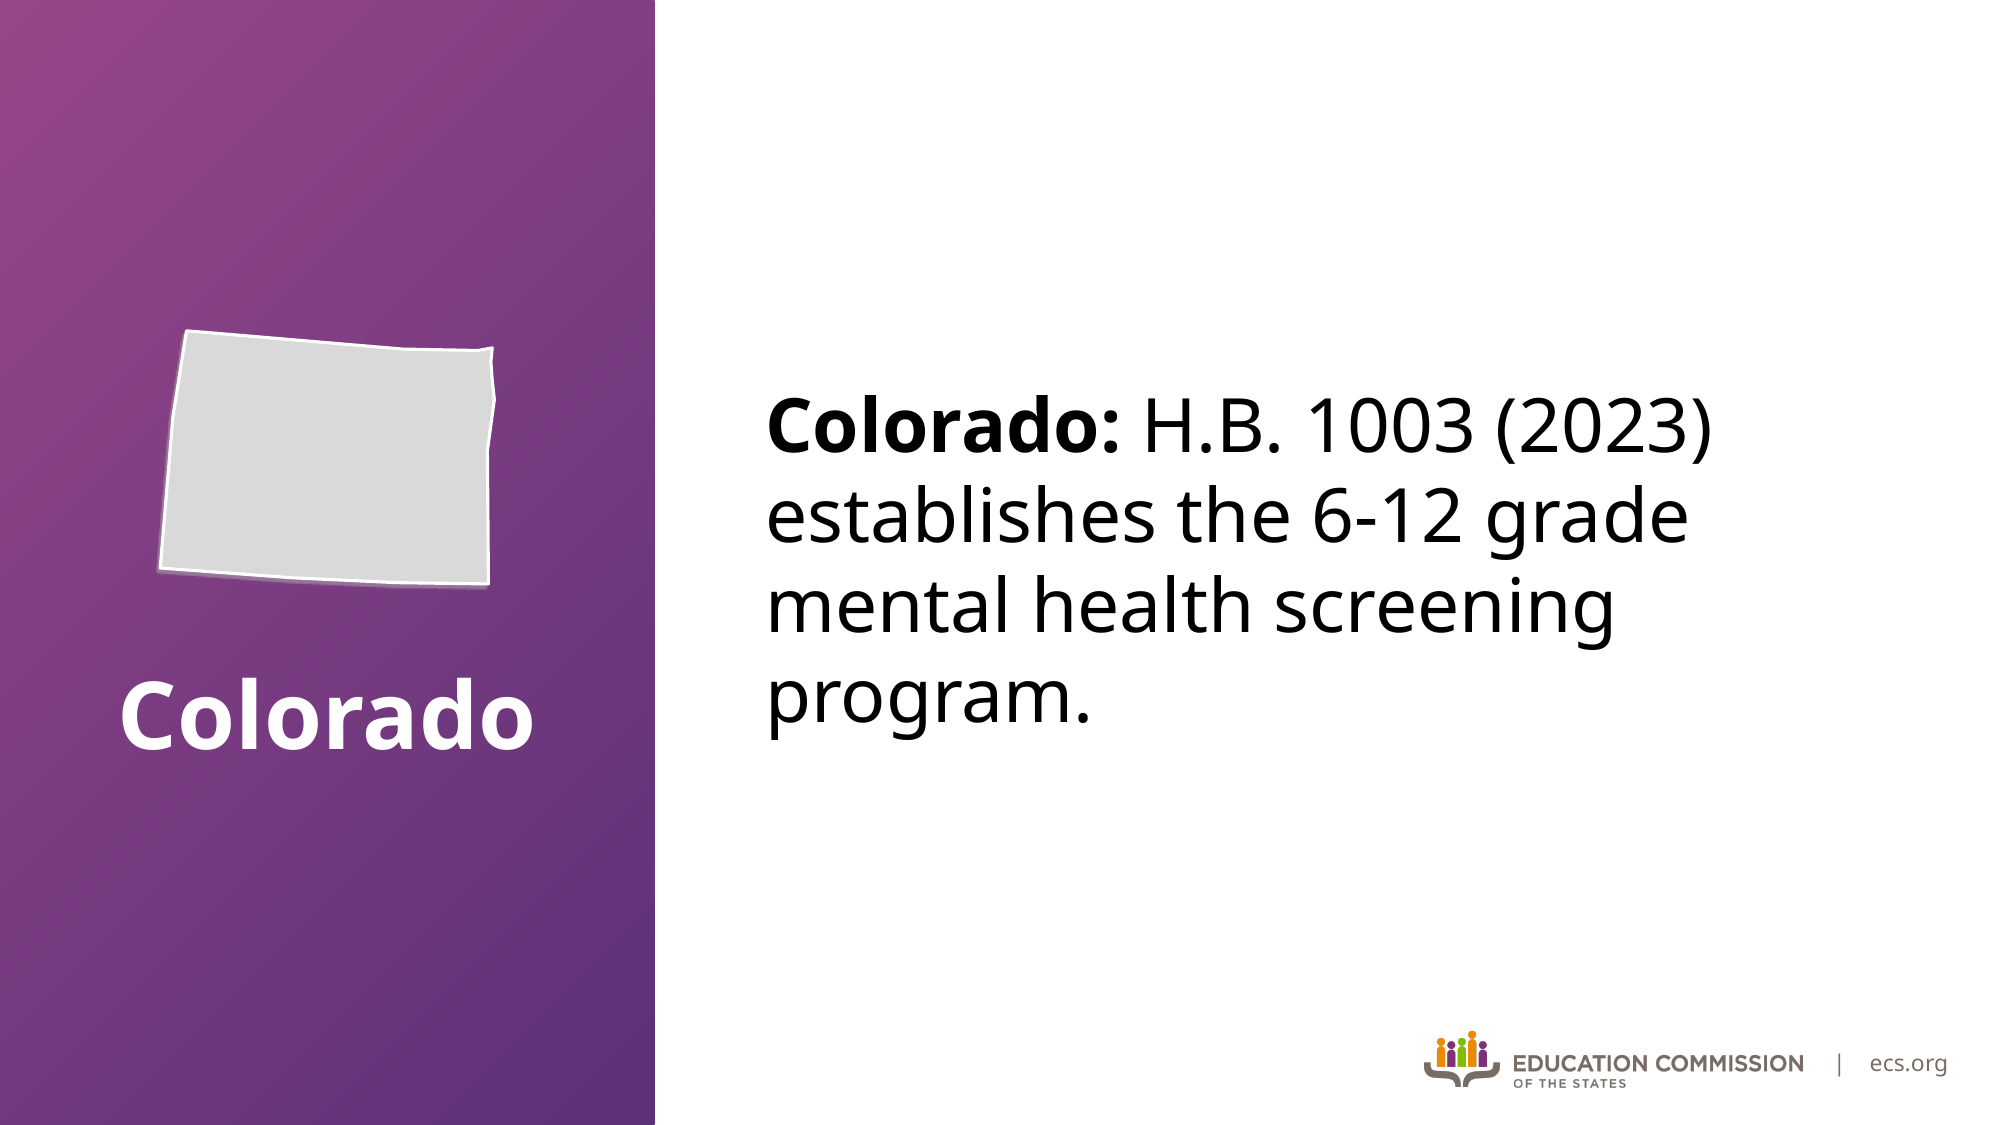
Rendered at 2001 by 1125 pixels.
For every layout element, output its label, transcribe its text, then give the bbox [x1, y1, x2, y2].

text_box Colorado: H.B. 1003 (2023) establishes the 6-12 grade mental health screening program. [749, 77, 1886, 1038]
title Colorado [0, 541, 655, 898]
text_box [160, 330, 495, 584]
picture [1406, 1038, 1819, 1104]
